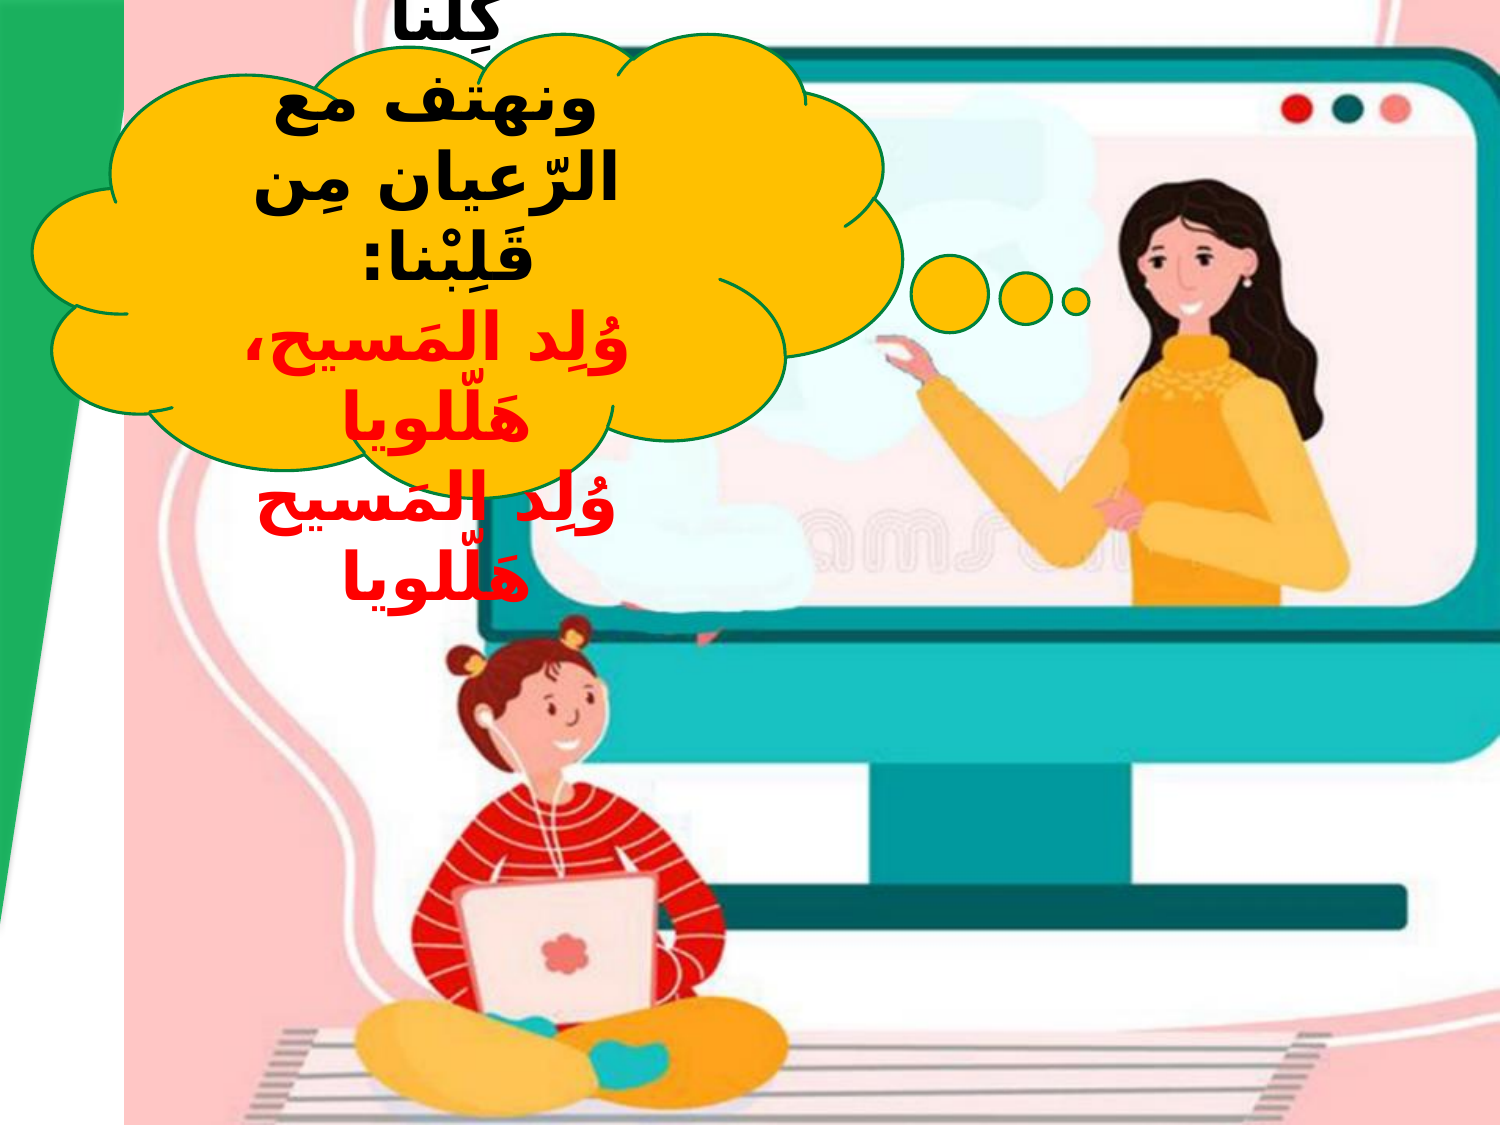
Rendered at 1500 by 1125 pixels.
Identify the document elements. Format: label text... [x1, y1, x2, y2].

text_box يَلاّ خلّينا نوقَف كِلْنا ونهتف مع الرّعيان مِن قَلِبْنا: وُلِد المَسيح، هَلّلويا وُلِد المَسيح هَلّلويا [30, 137, 118, 414]
picture [123, 0, 1500, 1125]
